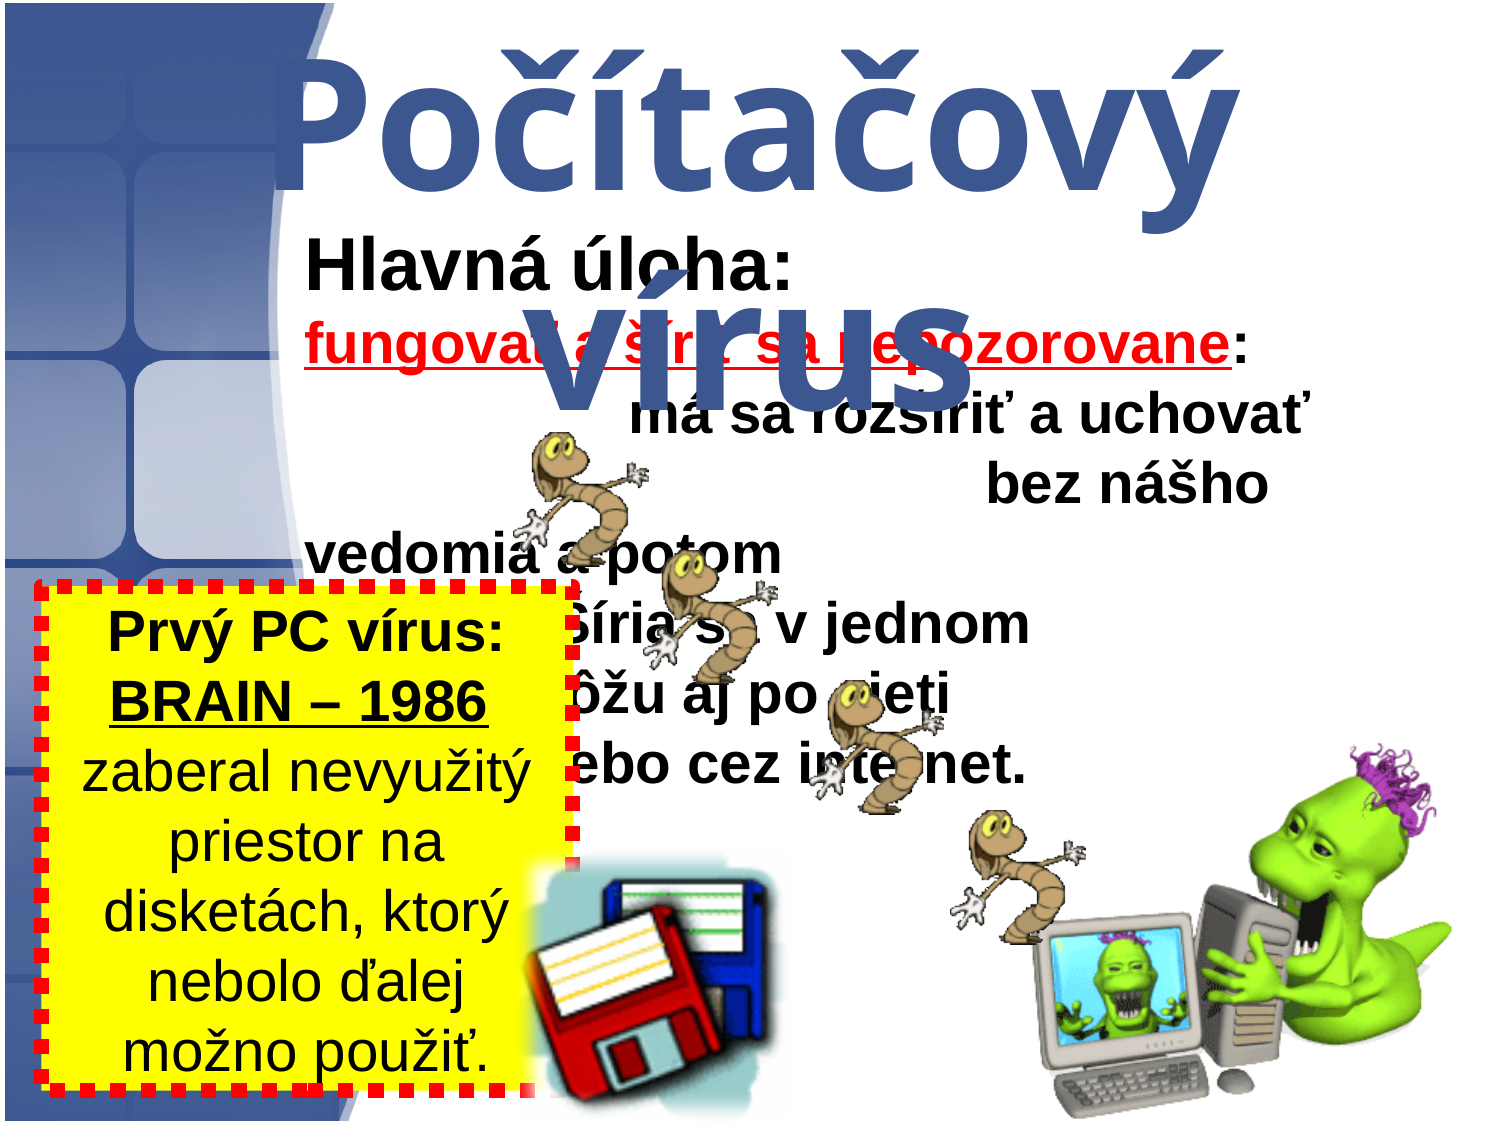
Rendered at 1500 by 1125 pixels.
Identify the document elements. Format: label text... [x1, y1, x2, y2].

picture [513, 432, 779, 686]
text_box Prvý PC vírus: BRAIN – 1986 zaberal nevyužitý priestor na disketách, ktorý nebolo ďalej možno použiť. [41, 586, 573, 1091]
text_box Počítačový vírus [0, 0, 1500, 455]
picture [0, 455, 1500, 1125]
text_box Hlavná úloha: fungovať a šíriť sa nepozorovane: má sa rozšíriť a uchovať bez nášho vedomia a potom uškodiť. Šíria sa v jednom PC, ale môžu aj po sieti alebo cez internet. [289, 455, 1500, 803]
